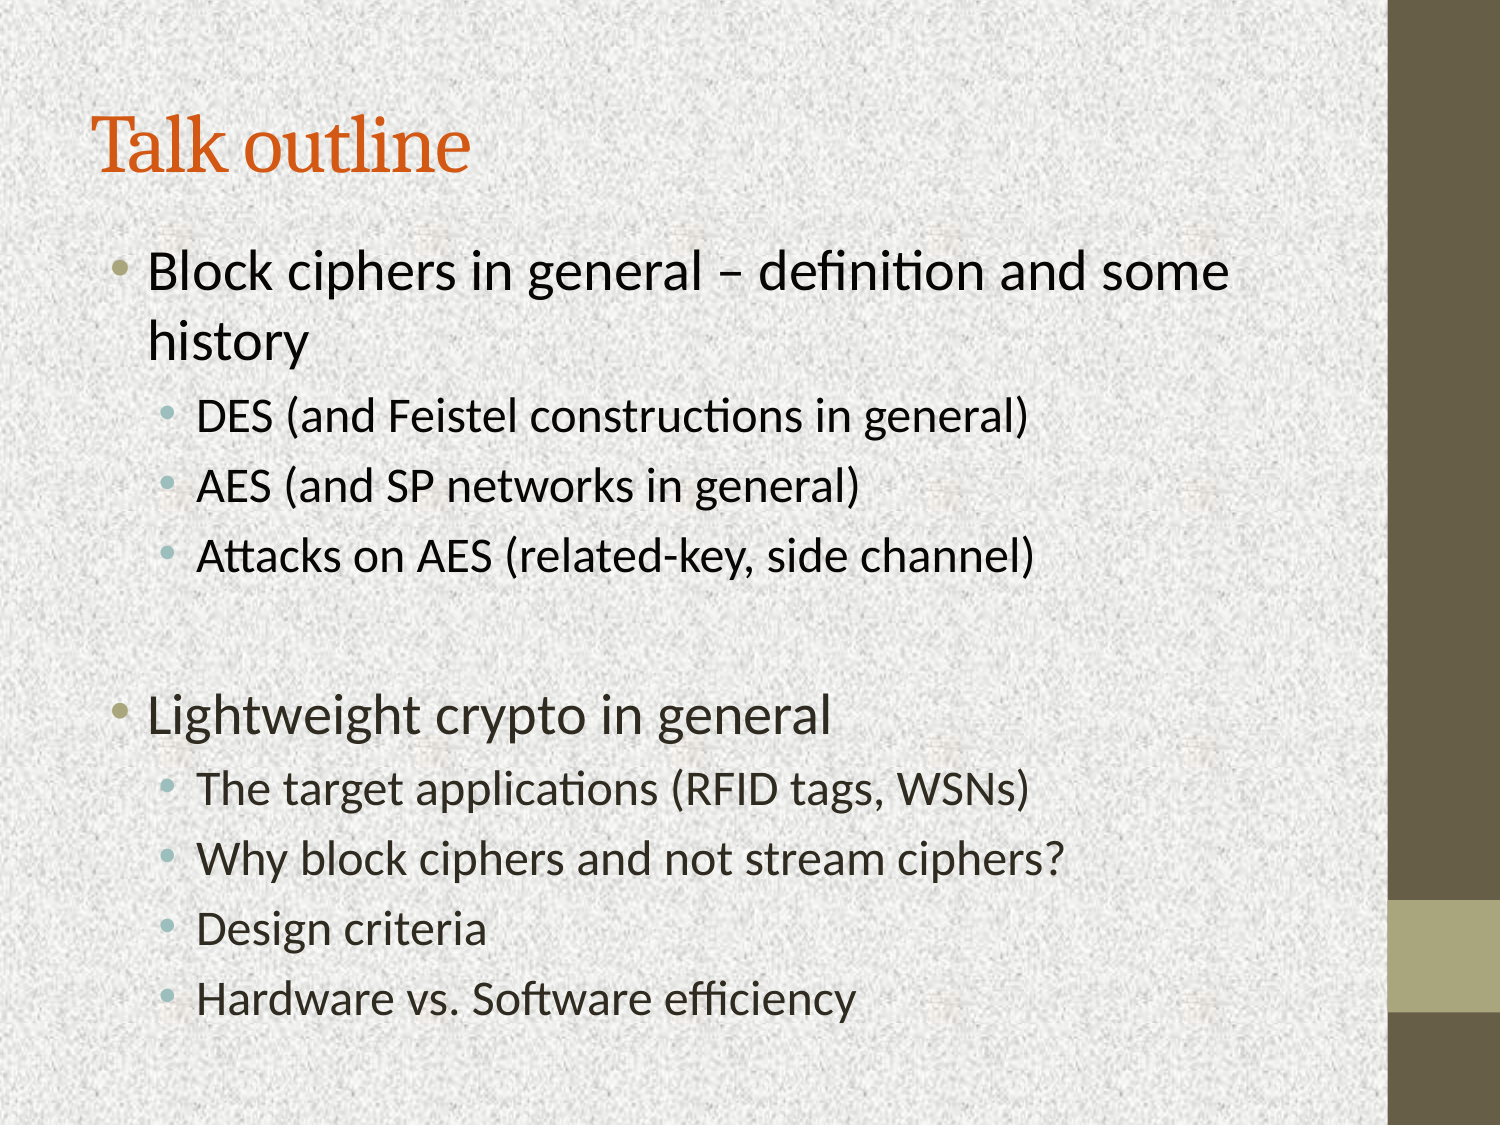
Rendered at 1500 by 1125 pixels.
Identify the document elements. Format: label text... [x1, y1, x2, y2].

picture [0, 0, 1387, 1125]
title Talk outline [75, 45, 1325, 224]
list Block ciphers in general – definition and some history DES (and Feistel constructions in general) AES (and SP networks in general) Attacks on AES (related-key, side channel) Lightweight crypto in general The target applications (RFID tags, WSNs) Why block ciphers and not stream ciphers? Design criteria Hardware vs. Software efficiency [75, 224, 1327, 1092]
